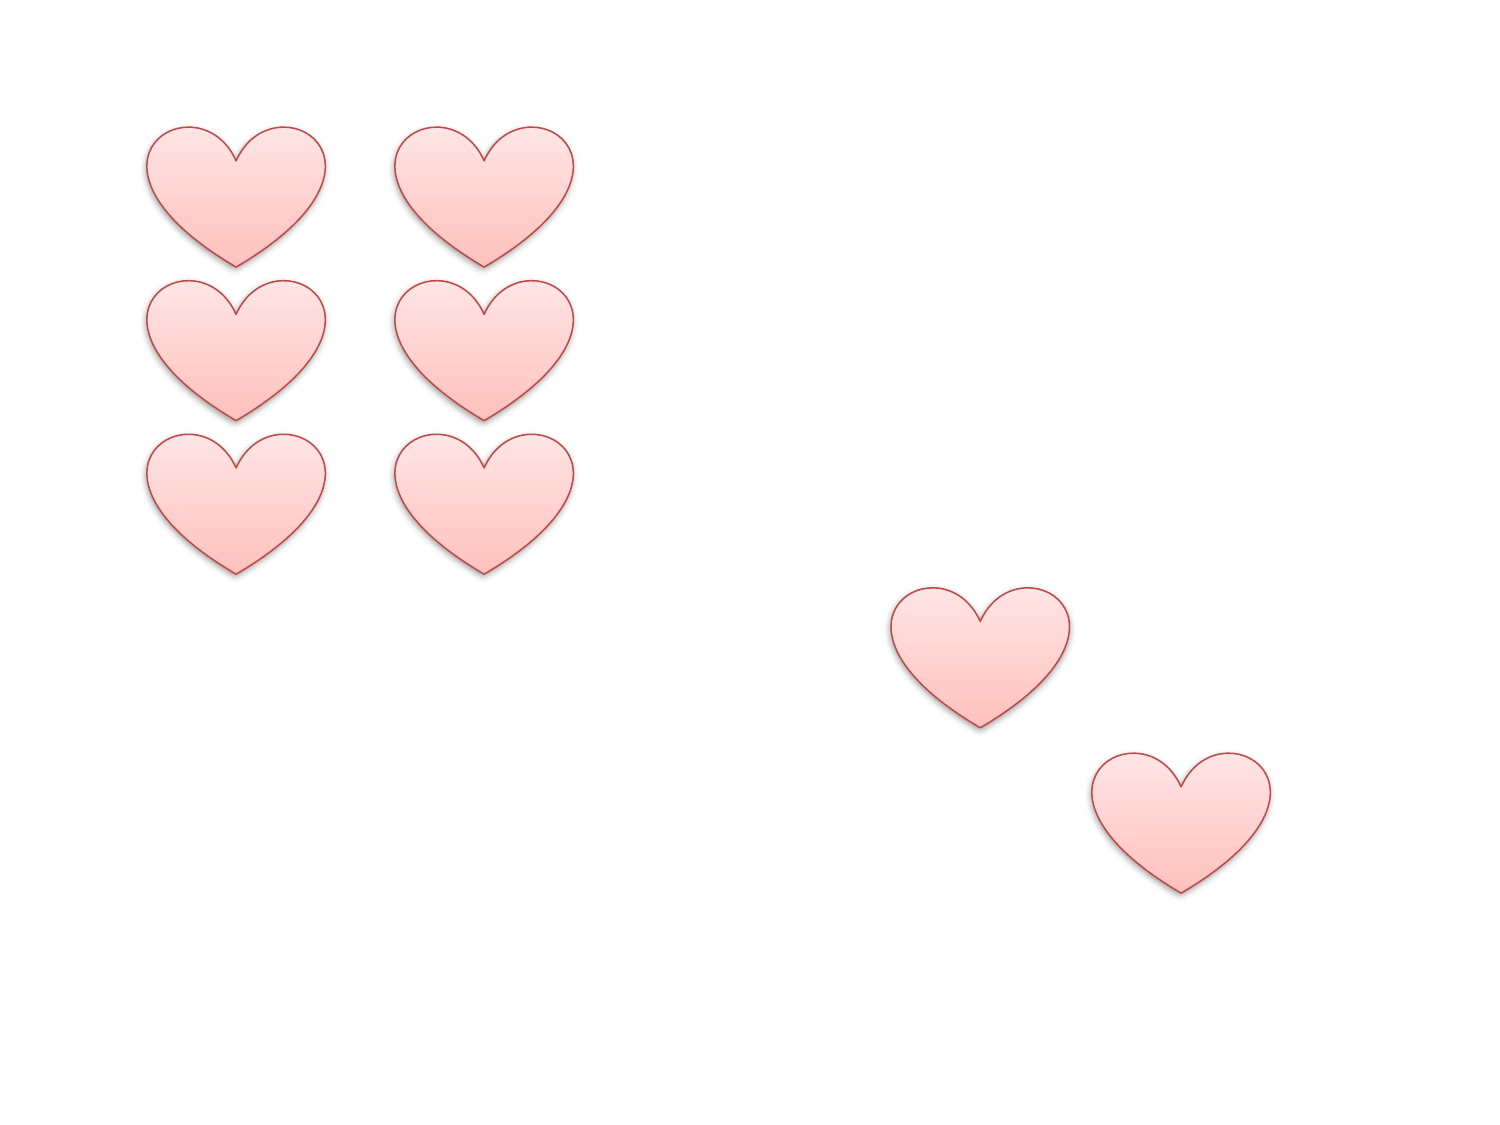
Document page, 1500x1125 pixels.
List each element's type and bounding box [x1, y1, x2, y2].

text_box [1091, 752, 1272, 894]
text_box [394, 433, 575, 575]
text_box [146, 433, 327, 575]
text_box [394, 126, 575, 268]
text_box [394, 279, 575, 422]
text_box [146, 126, 327, 268]
text_box [146, 279, 327, 422]
text_box [890, 587, 1071, 729]
